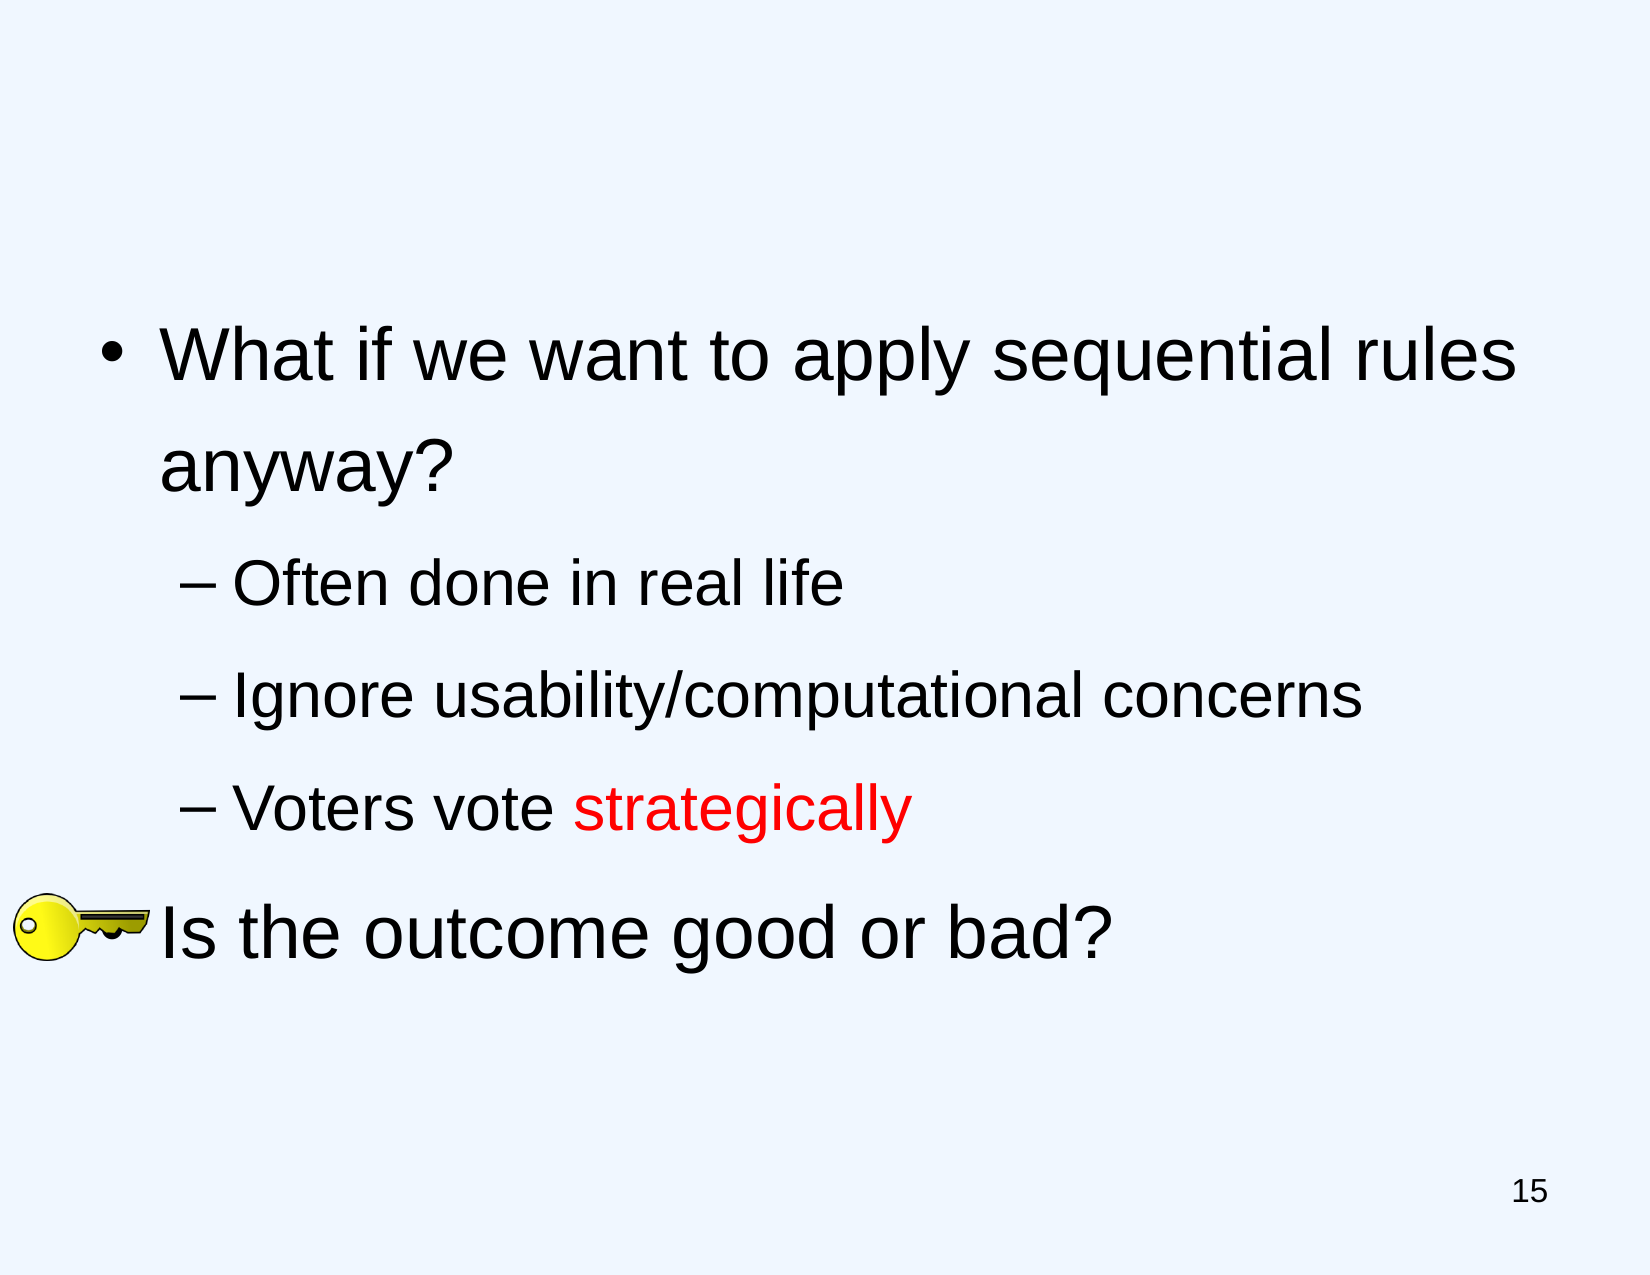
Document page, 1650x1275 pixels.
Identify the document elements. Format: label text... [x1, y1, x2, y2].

slide_number 14 [1182, 1160, 1566, 1248]
picture [13, 893, 151, 961]
list What if we want to apply sequential rules anyway? Often done in real life Ignore usability/computational concerns Voters vote strategically Is the outcome good or bad? [82, 275, 1566, 1115]
